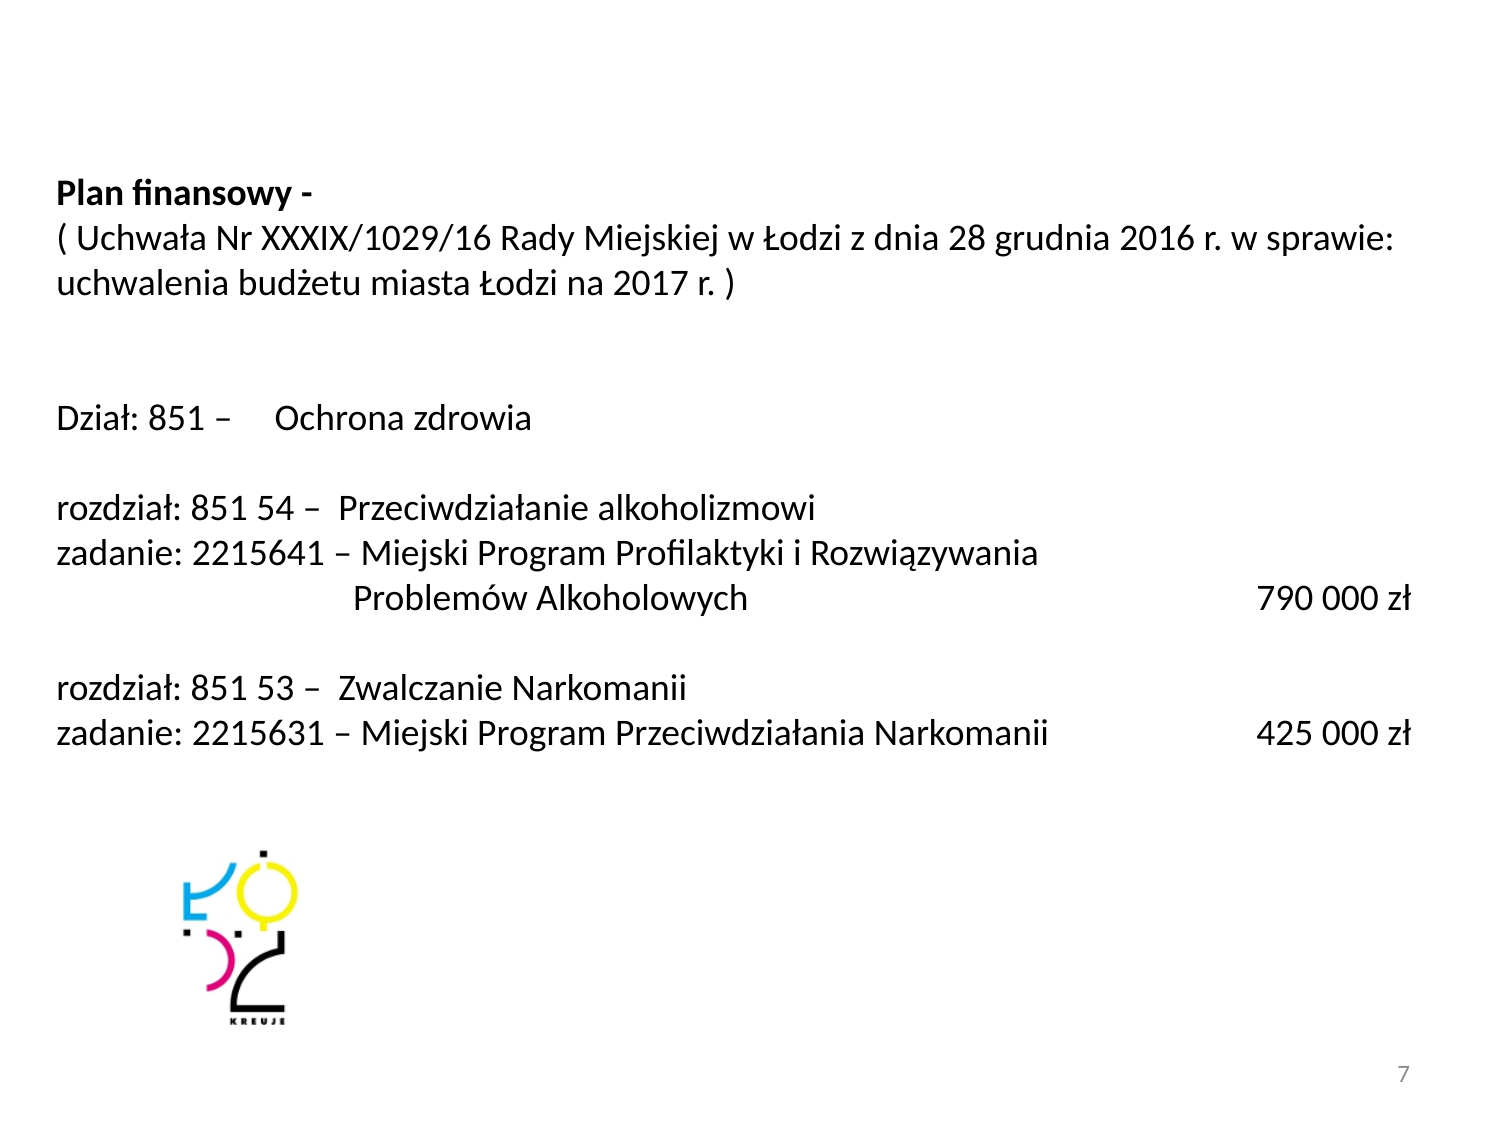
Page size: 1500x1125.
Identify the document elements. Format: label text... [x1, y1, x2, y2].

picture [123, 822, 356, 1054]
text_box Plan finansowy - ( Uchwała Nr XXXIX/1029/16 Rady Miejskiej w Łodzi z dnia 28 grudnia 2016 r. w sprawie: uchwalenia budżetu miasta Łodzi na 2017 r. ) Dział: 851 – Ochrona zdrowia rozdział: 851 54 – Przeciwdziałanie alkoholizmowi zadanie: 2215641 – Miejski Program Profilaktyki i Rozwiązywania Problemów Alkoholowych 790 000 zł rozdział: 851 53 – Zwalczanie Narkomanii zadanie: 2215631 – Miejski Program Przeciwdziałania Narkomanii 425 000 zł [41, 160, 1435, 761]
slide_number 7 [1074, 1042, 1425, 1103]
